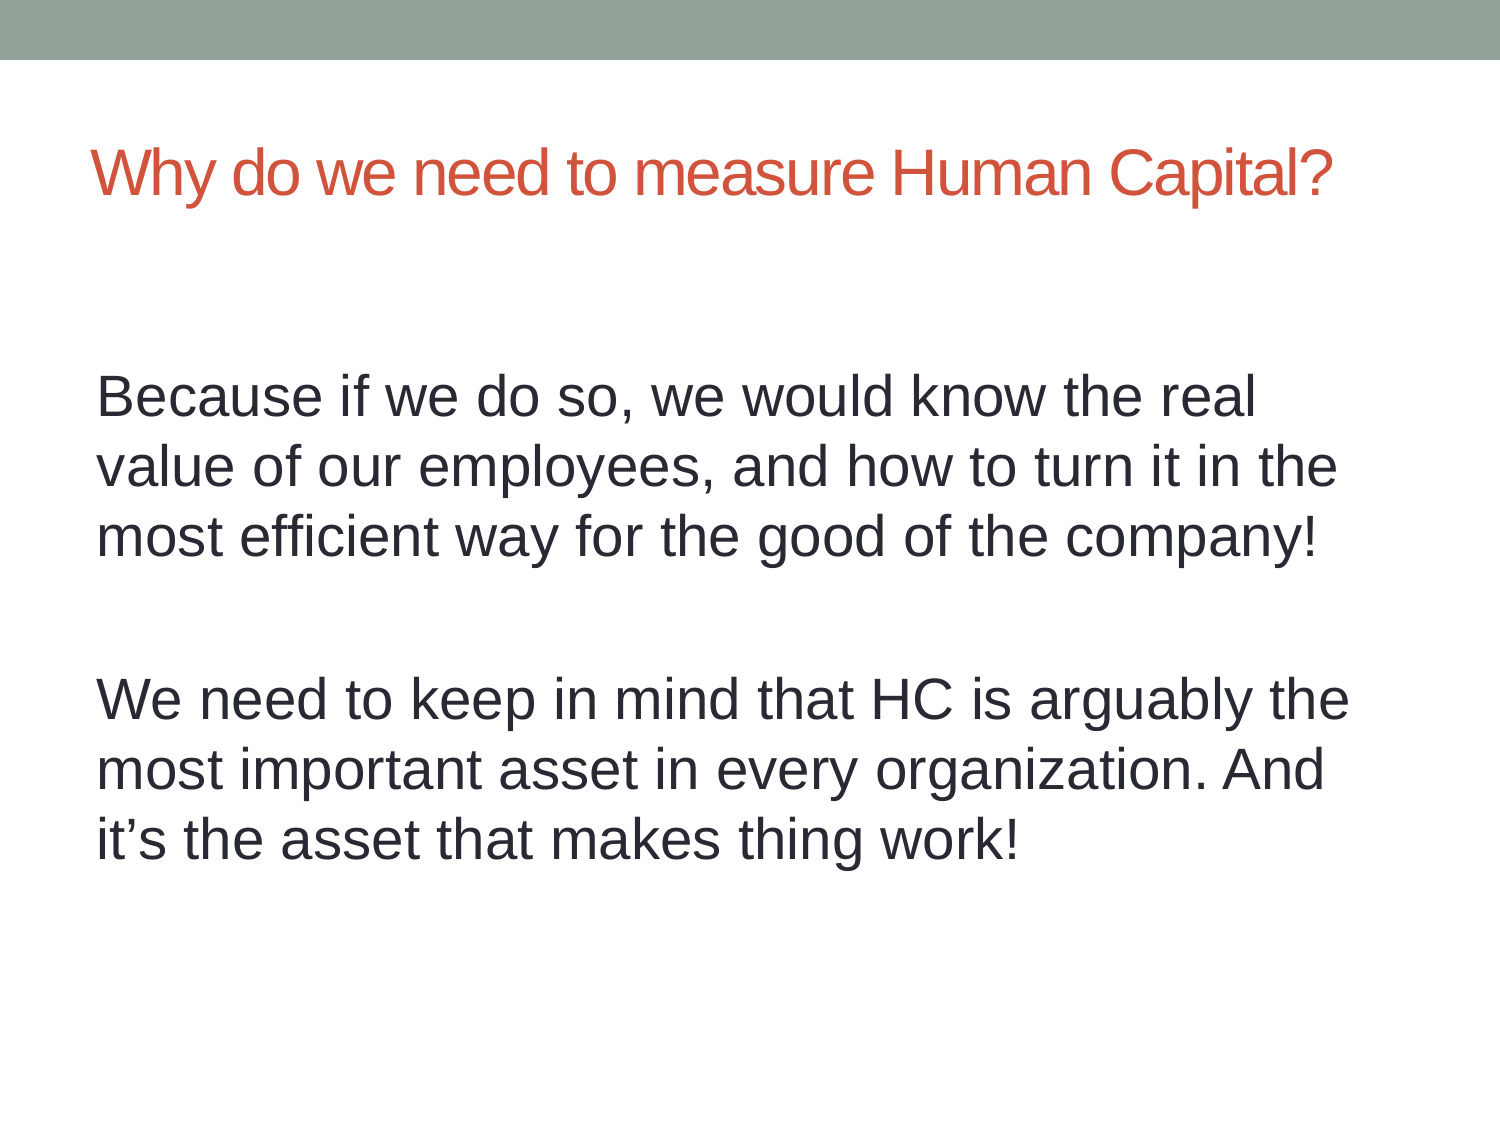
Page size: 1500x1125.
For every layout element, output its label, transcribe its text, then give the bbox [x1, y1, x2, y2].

title Why do we need to measure Human Capital? [75, 87, 1425, 250]
text_box Because if we do so, we would know the real value of our employees, and how to turn it in the most efficient way for the good of the company! We need to keep in mind that HC is arguably the most important asset in every organization. And it’s the asset that makes thing work! [81, 350, 1425, 1125]
